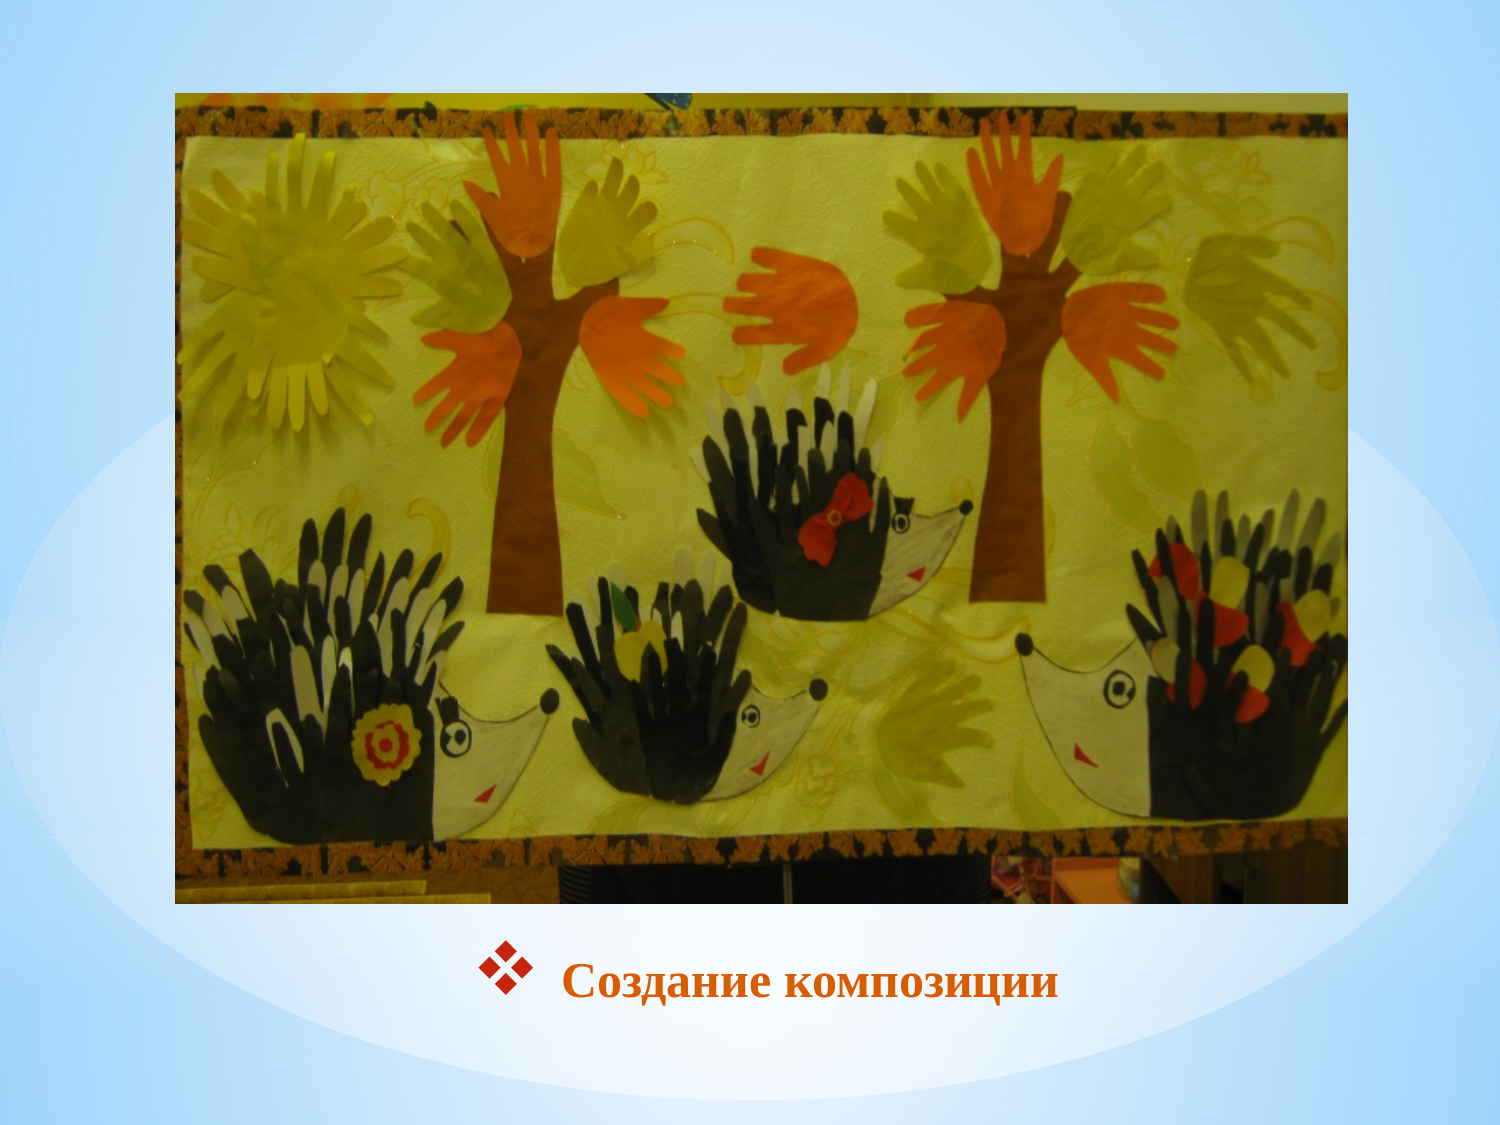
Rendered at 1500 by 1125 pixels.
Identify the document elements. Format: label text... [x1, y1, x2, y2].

picture [175, 93, 1348, 904]
title Создание композиции [457, 937, 1137, 1055]
